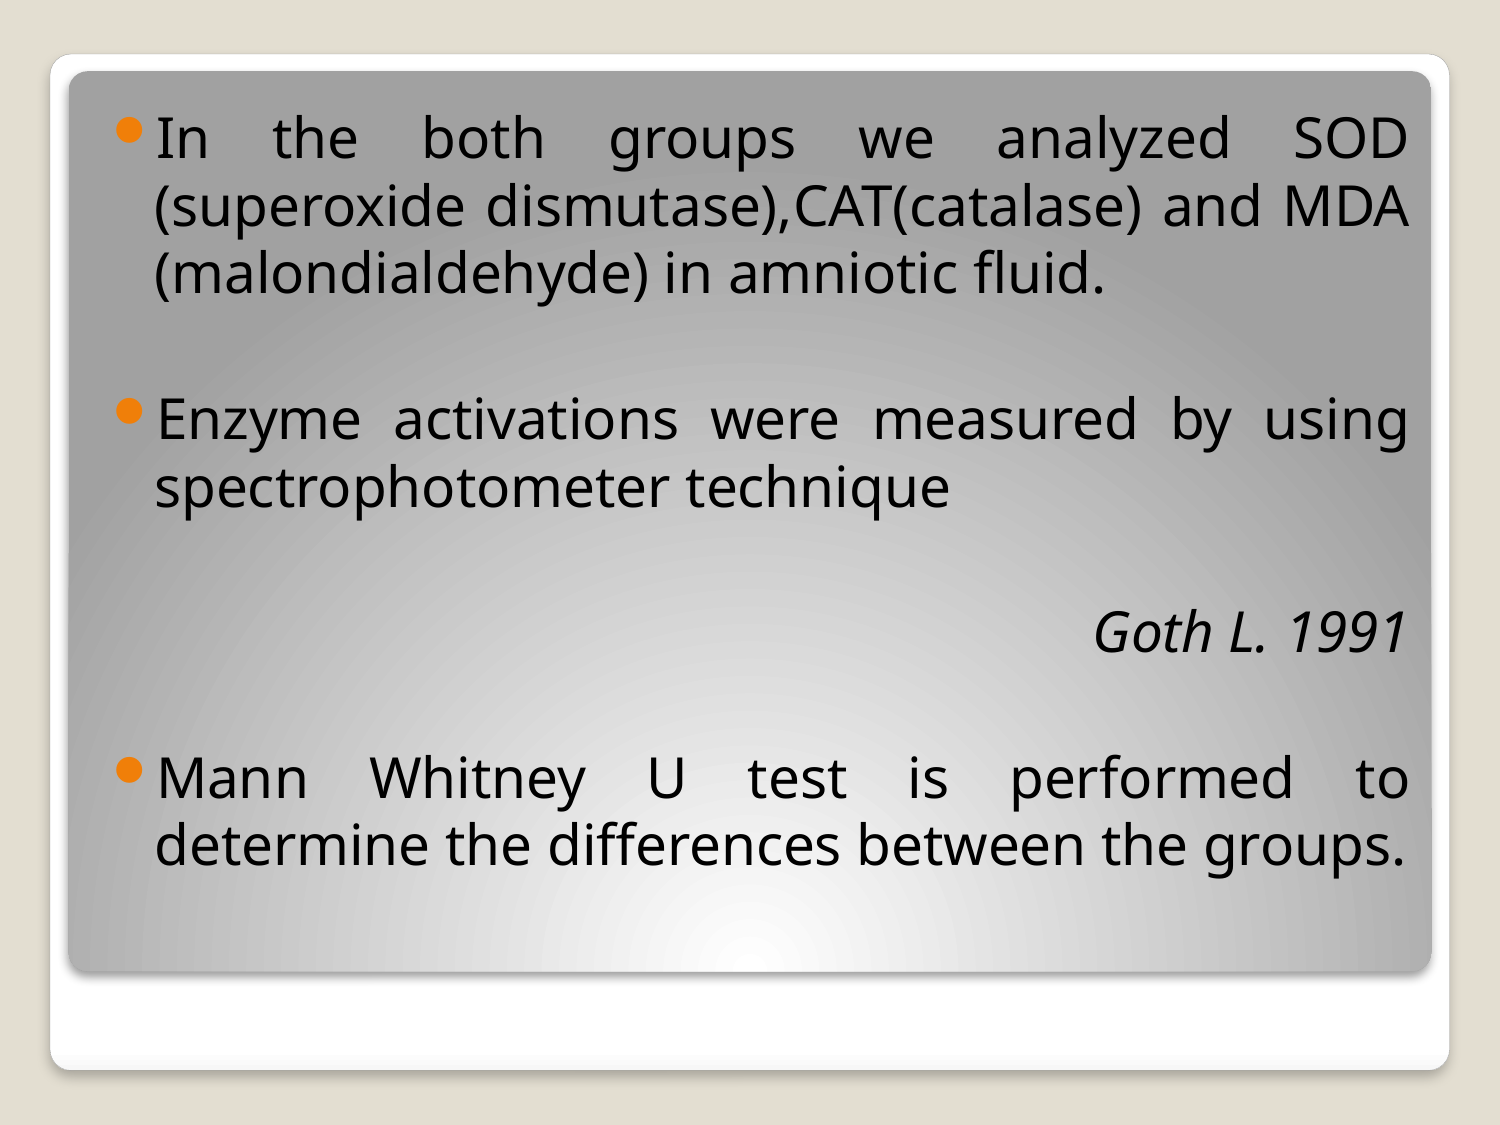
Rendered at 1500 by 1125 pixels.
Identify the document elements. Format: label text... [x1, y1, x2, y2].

list In the both groups we analyzed SOD (superoxide dismutase),CAT(catalase) and MDA (malondialdehyde) in amniotic fluid. Enzyme activations were measured by using spectrophotometer technique Goth L. 1991 Mann Whitney U test is performed to determine the differences between the groups. [82, 86, 1425, 917]
